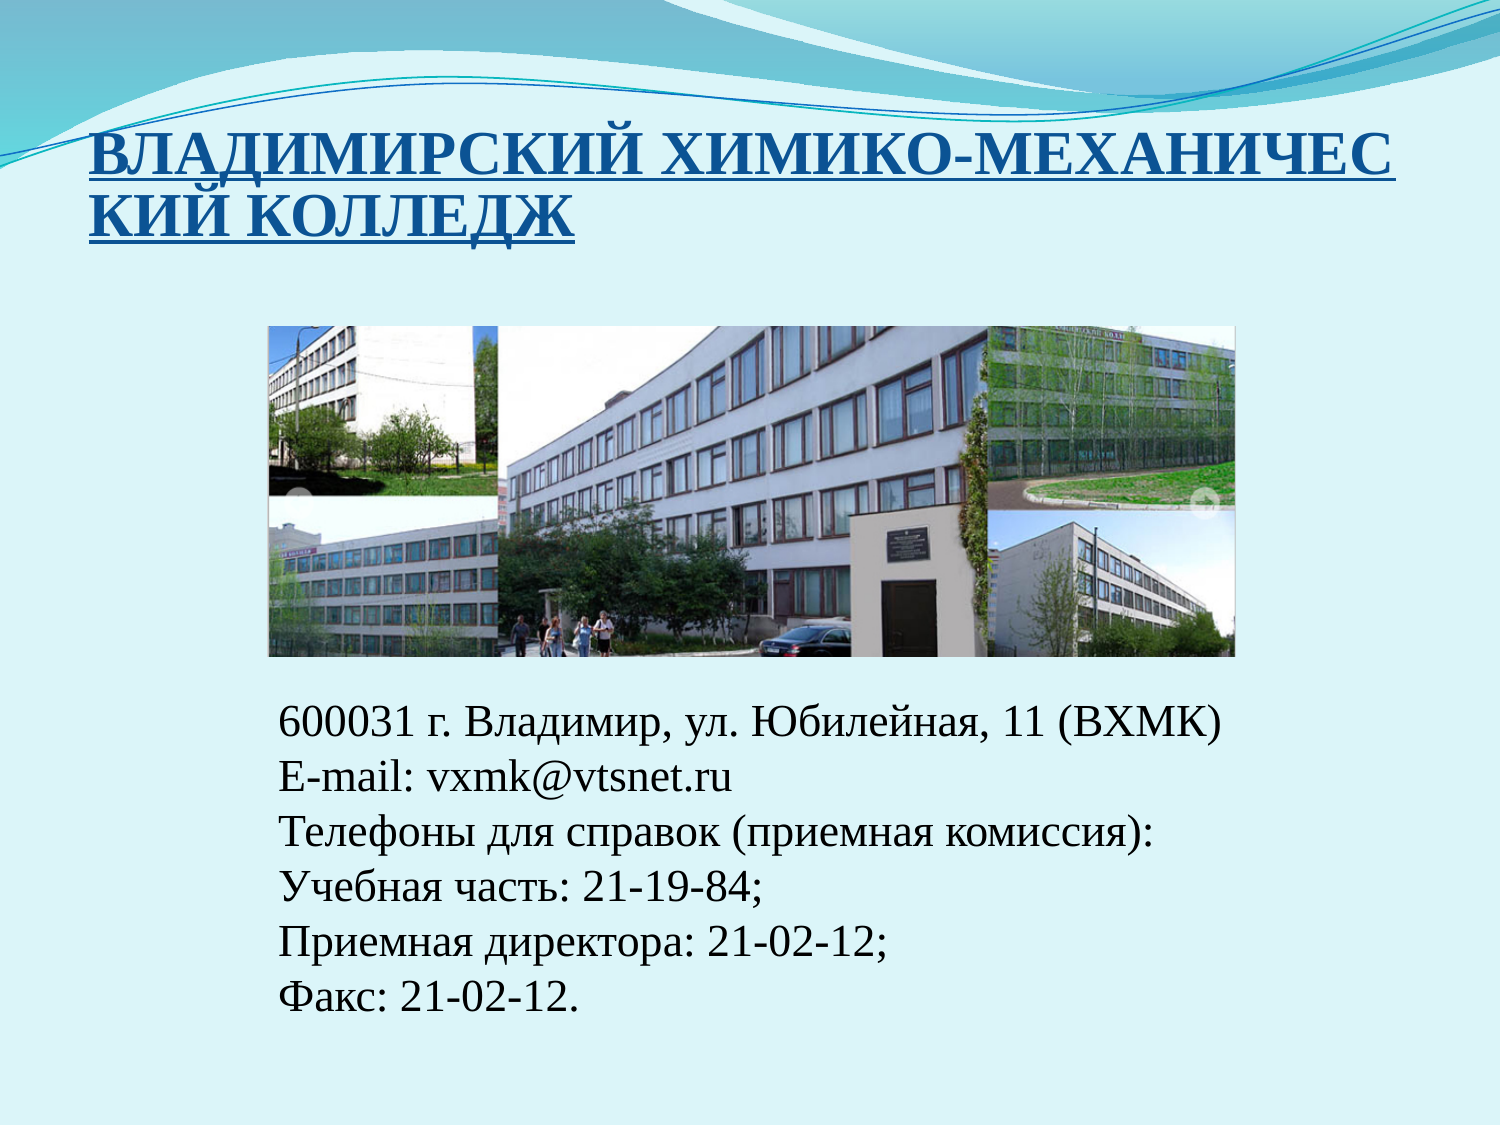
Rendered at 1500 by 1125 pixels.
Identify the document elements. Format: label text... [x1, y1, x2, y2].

title Владимирский химико-механический колледж [88, 149, 1439, 337]
picture [266, 326, 1236, 658]
list 600031 г. Владимир, ул. Юбилейная, 11 (ВХМК) E-mail: vxmk@vtsnet.ru Телефоны для справок (приемная комиссия): Учебная часть: 21-19-84; Приемная директора: 21-02-12; Факс: 21-02-12. [218, 633, 1317, 1125]
